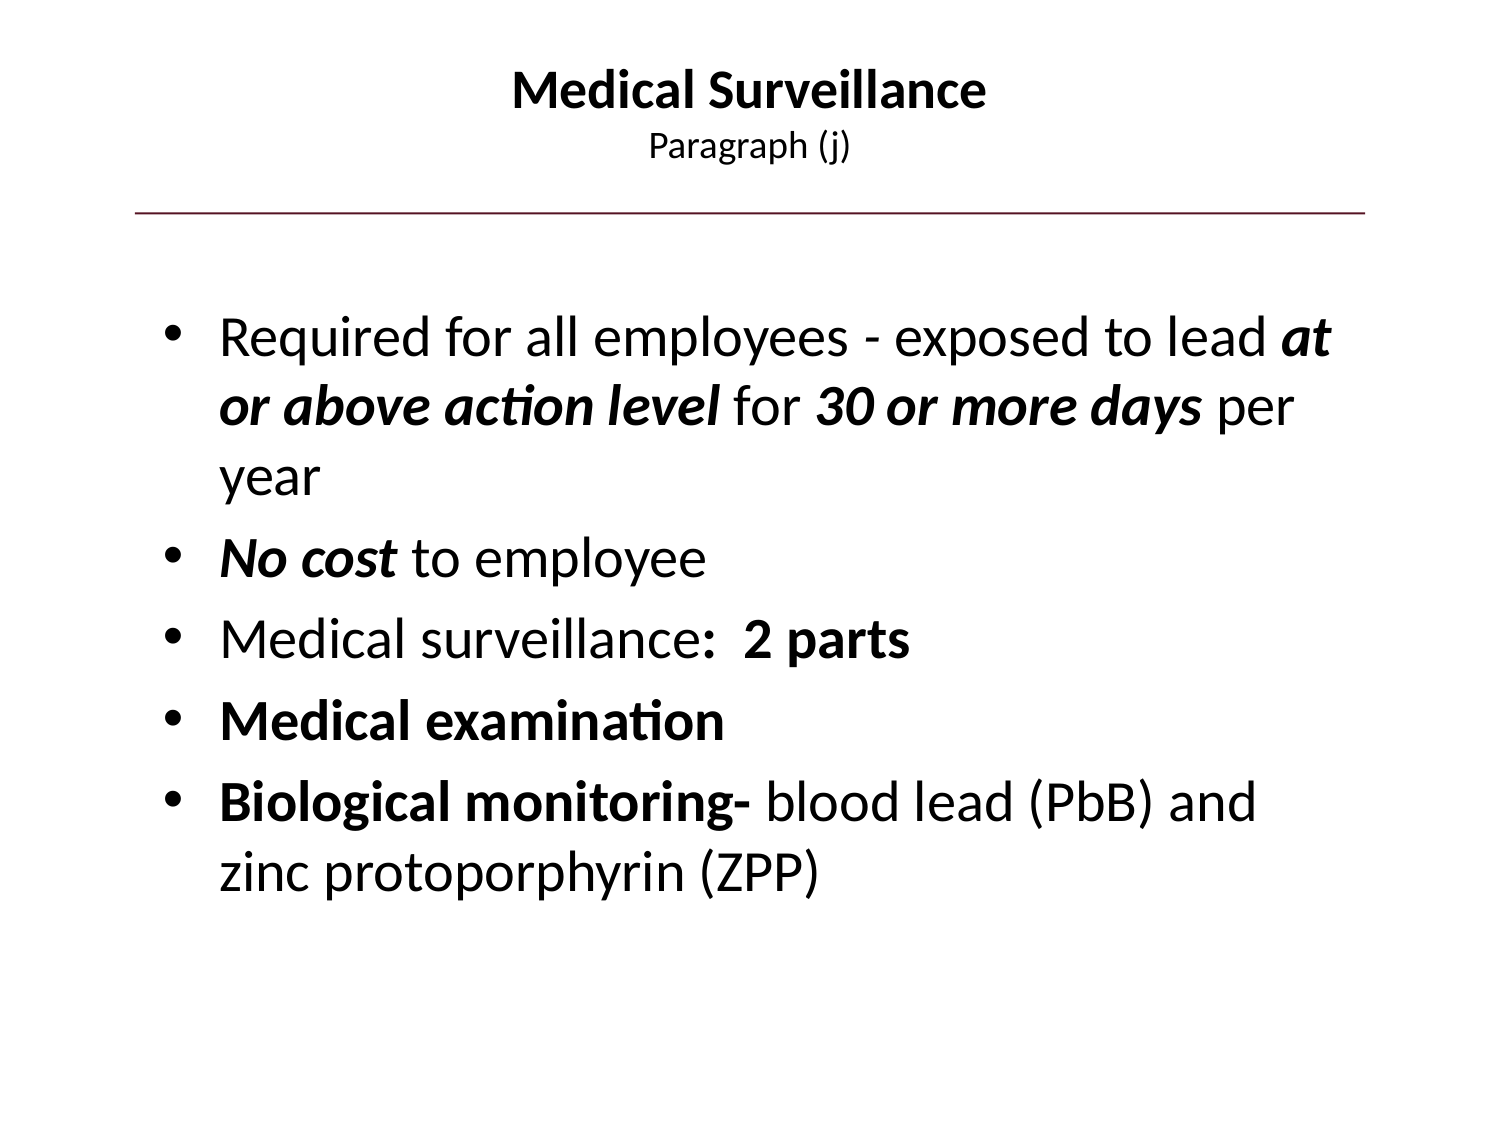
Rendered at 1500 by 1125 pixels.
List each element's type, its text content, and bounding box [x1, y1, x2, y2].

list Required for all employees - exposed to lead at or above action level for 30 or more days per year No cost to employee Medical surveillance: 2 parts Medical examination Biological monitoring- blood lead (PbB) and zinc protoporphyrin (ZPP) [147, 290, 1353, 1003]
title Medical Surveillance Paragraph (j) [75, 45, 1425, 175]
